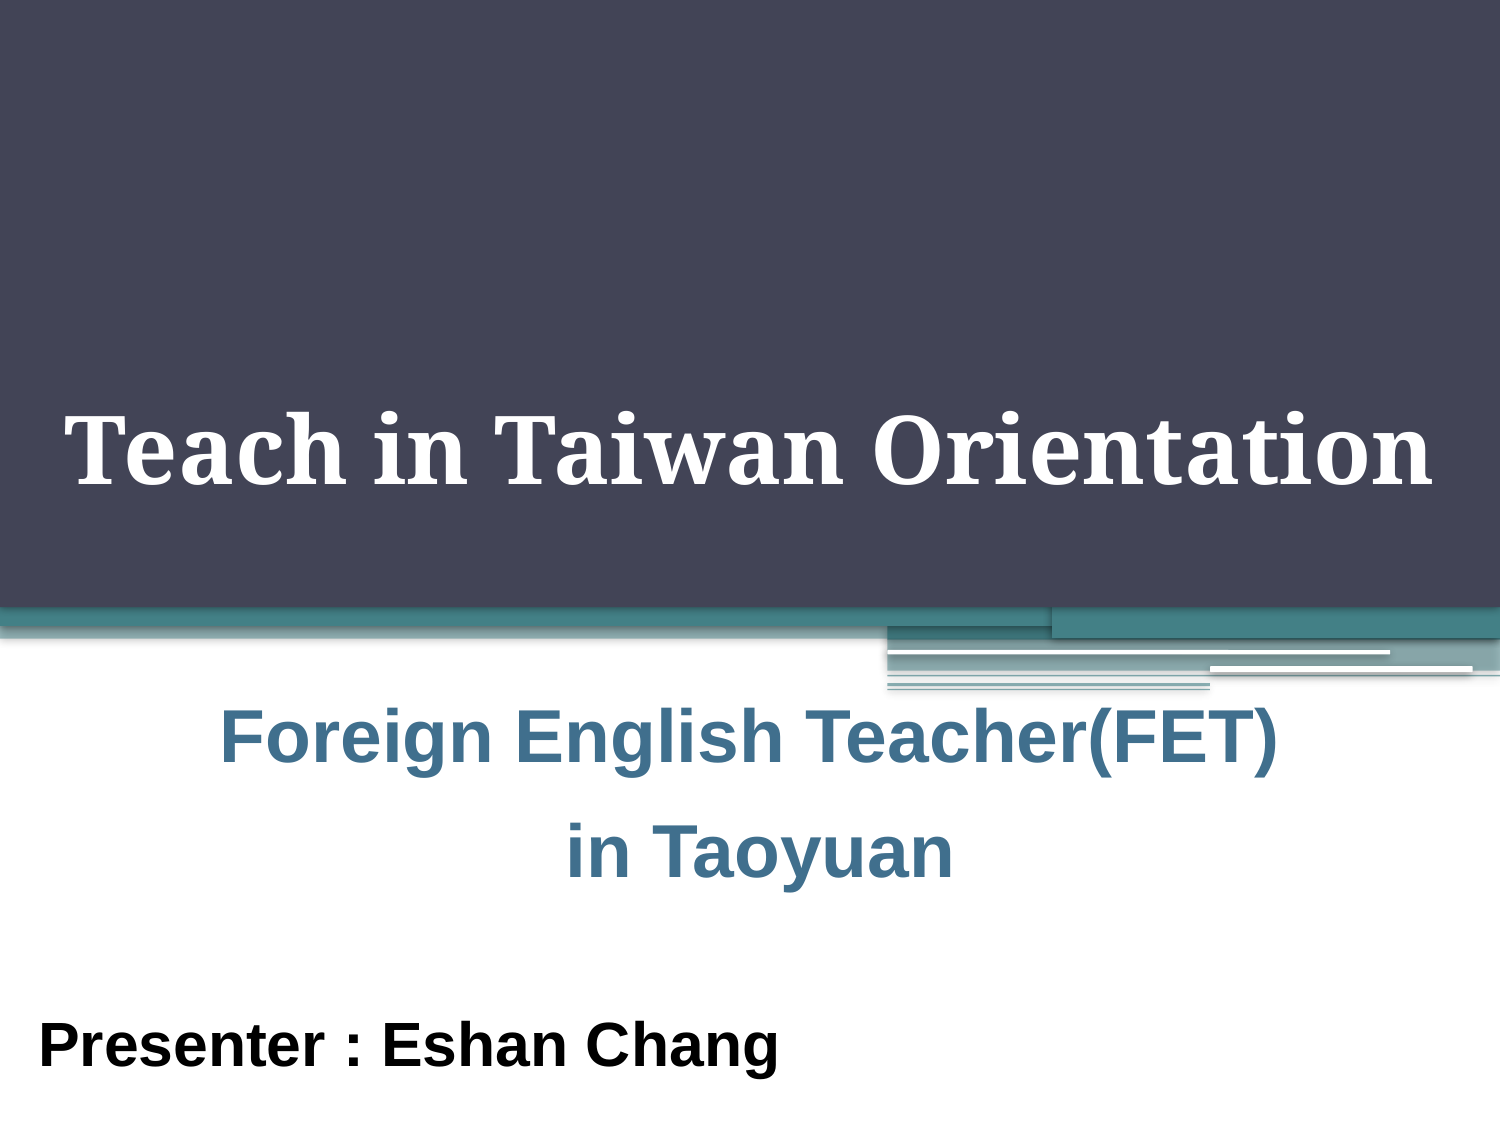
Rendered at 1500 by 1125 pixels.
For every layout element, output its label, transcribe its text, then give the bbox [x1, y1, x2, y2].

text_box Foreign English Teacher(FET) in Taoyuan [35, 680, 1465, 900]
title Teach in Taiwan Orientation [41, 269, 1459, 511]
text_box Presenter : Eshan Chang [23, 996, 973, 1086]
